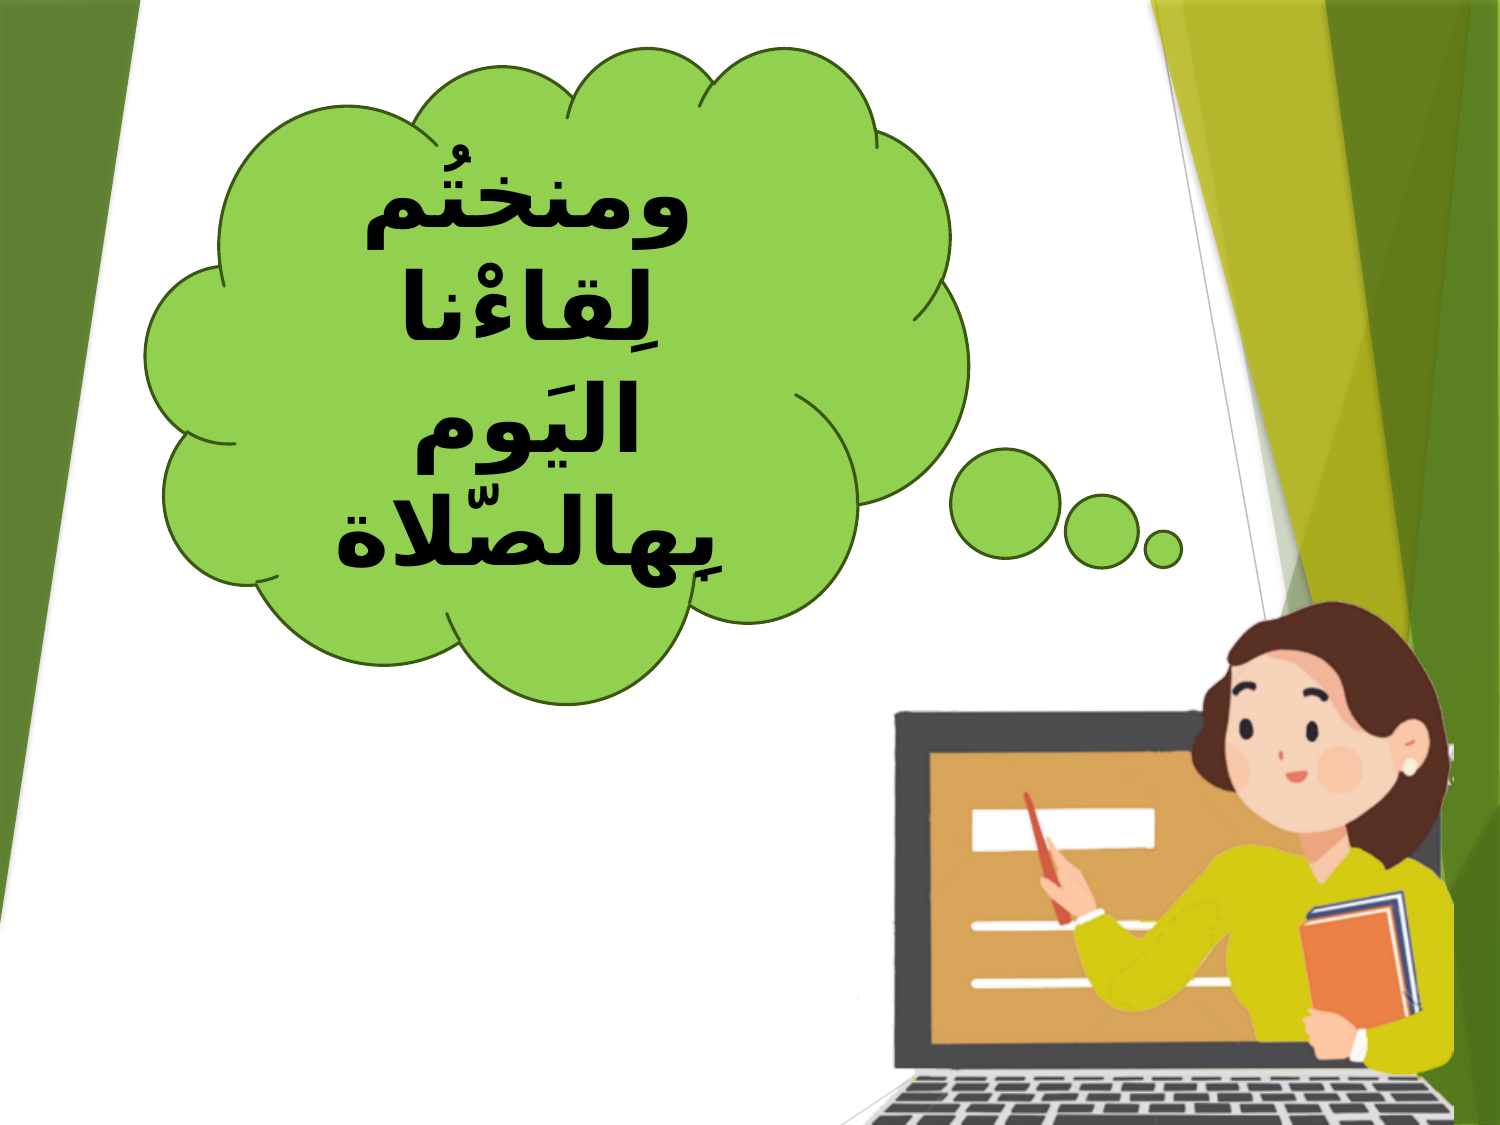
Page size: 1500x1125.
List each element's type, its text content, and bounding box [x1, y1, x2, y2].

text_box ومنختُم لِقاءْنا اليَوم بِهالصّلاة [1143, 529, 1184, 570]
text_box ومنختُم لِقاءْنا اليَوم بِهالصّلاة [1063, 493, 1140, 570]
text_box ومنختُم لِقاءْنا اليَوم بِهالصّلاة [143, 46, 971, 707]
text_box ومنختُم لِقاءْنا اليَوم بِهالصّلاة [949, 447, 1062, 560]
picture [856, 595, 1455, 1125]
